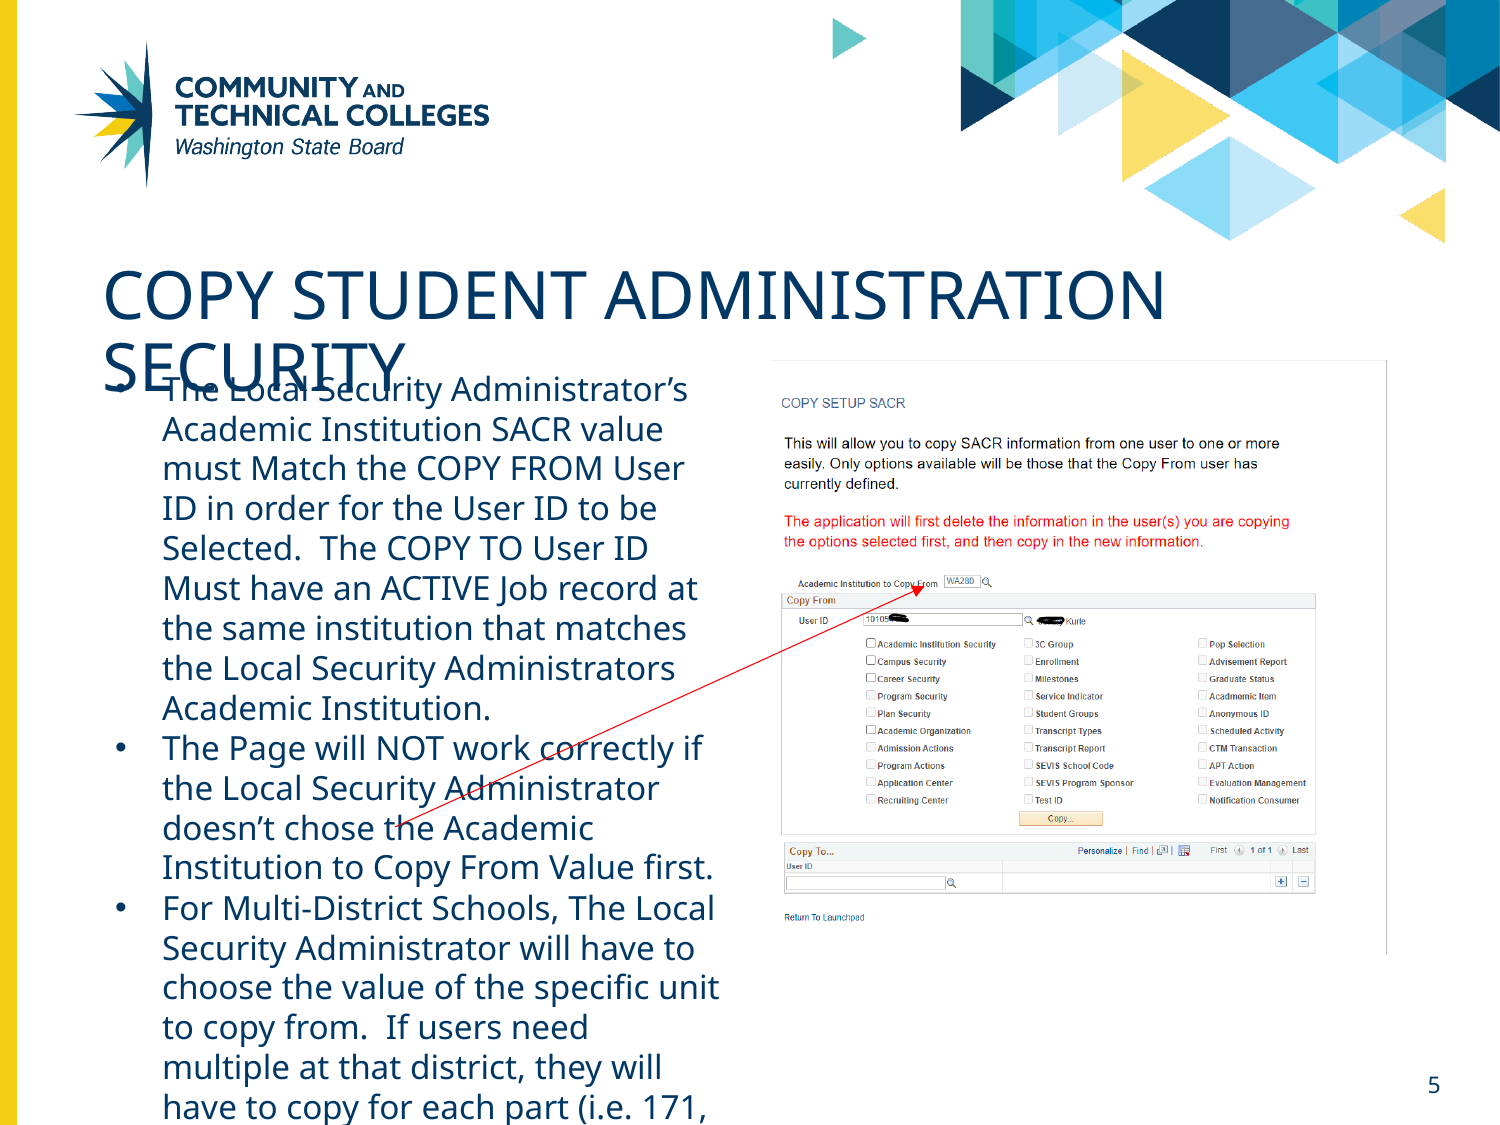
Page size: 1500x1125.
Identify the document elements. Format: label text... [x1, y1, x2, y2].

slide_number 5 [1378, 1063, 1456, 1103]
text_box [394, 586, 925, 827]
text_box The Local Security Administrator’s Academic Institution SACR value must Match the COPY FROM User ID in order for the User ID to be Selected. The COPY TO User ID Must have an ACTIVE Job record at the same institution that matches the Local Security Administrators Academic Institution. The Page will NOT work correctly if the Local Security Administrator doesn’t chose the Academic Institution to Copy From Value first. For Multi-District Schools, The Local Security Administrator will have to choose the value of the specific unit to copy from. If users need multiple at that district, they will have to copy for each part (i.e. 171, 172). [100, 360, 741, 1125]
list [771, 360, 1500, 954]
title Copy Student Administration Security [88, 254, 1456, 343]
picture [17, 25, 557, 228]
picture [832, 0, 1500, 243]
